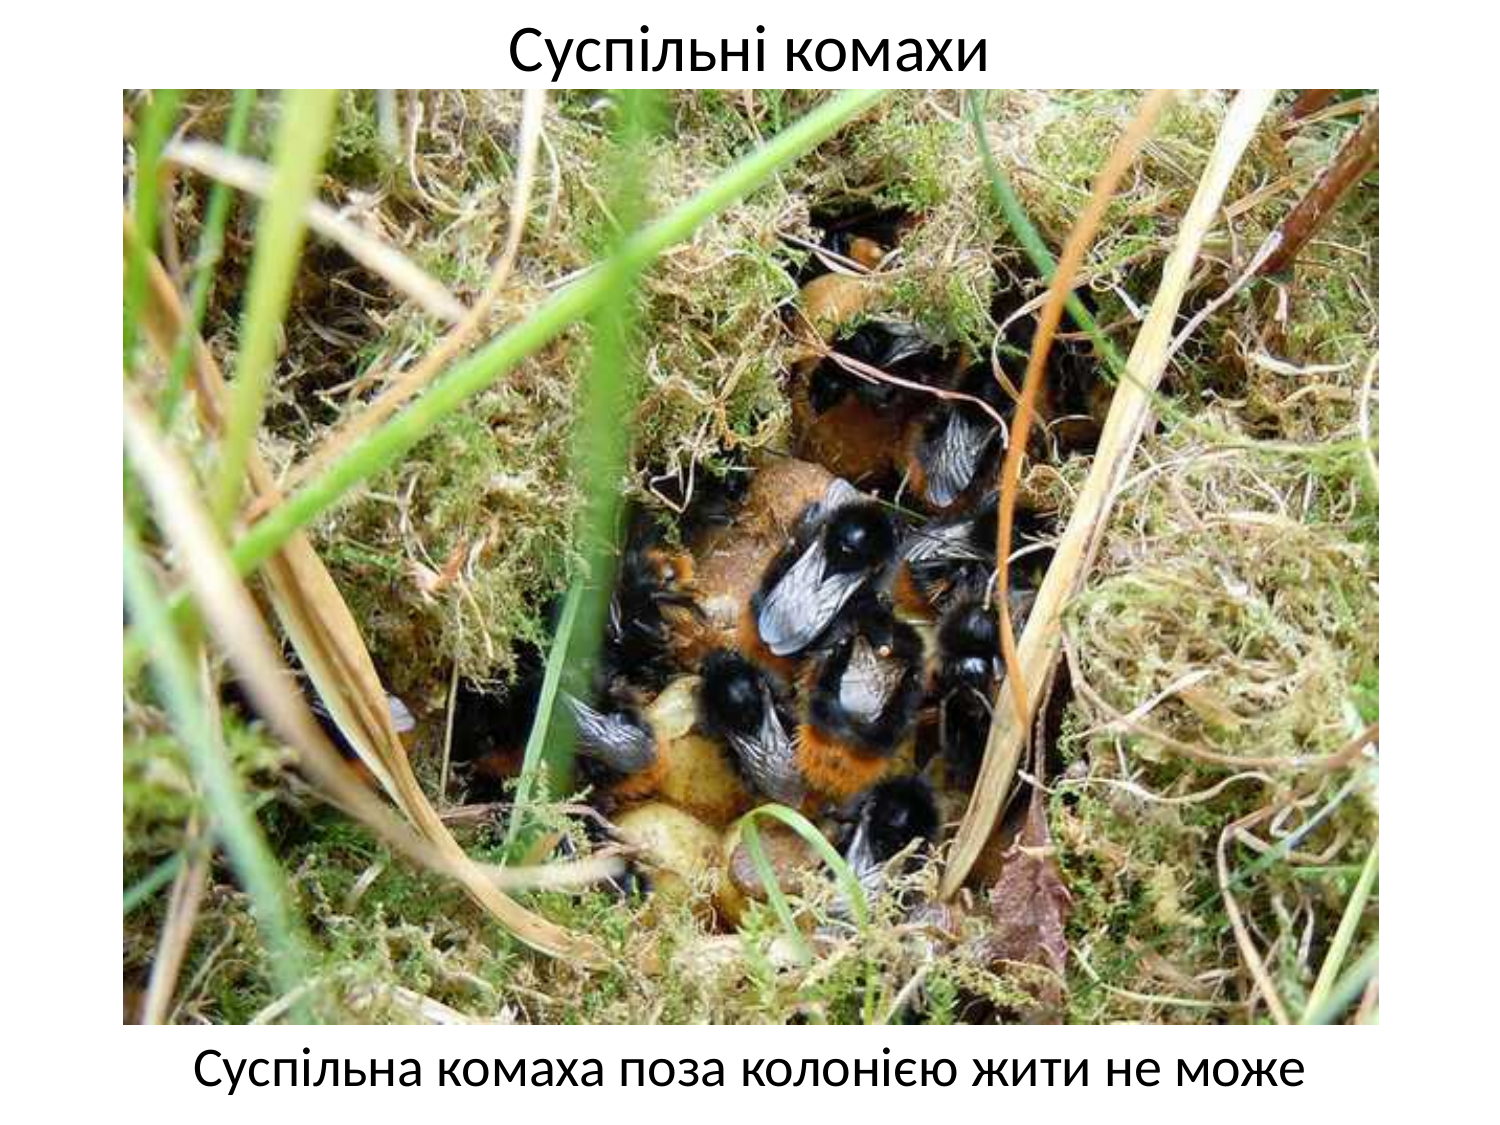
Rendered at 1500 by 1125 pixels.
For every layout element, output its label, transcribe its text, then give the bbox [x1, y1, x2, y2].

list Суспільна комаха поза колонією жити не може [75, 1023, 1425, 1106]
title Суспільні комахи [75, 0, 1425, 90]
picture [123, 89, 1379, 1025]
